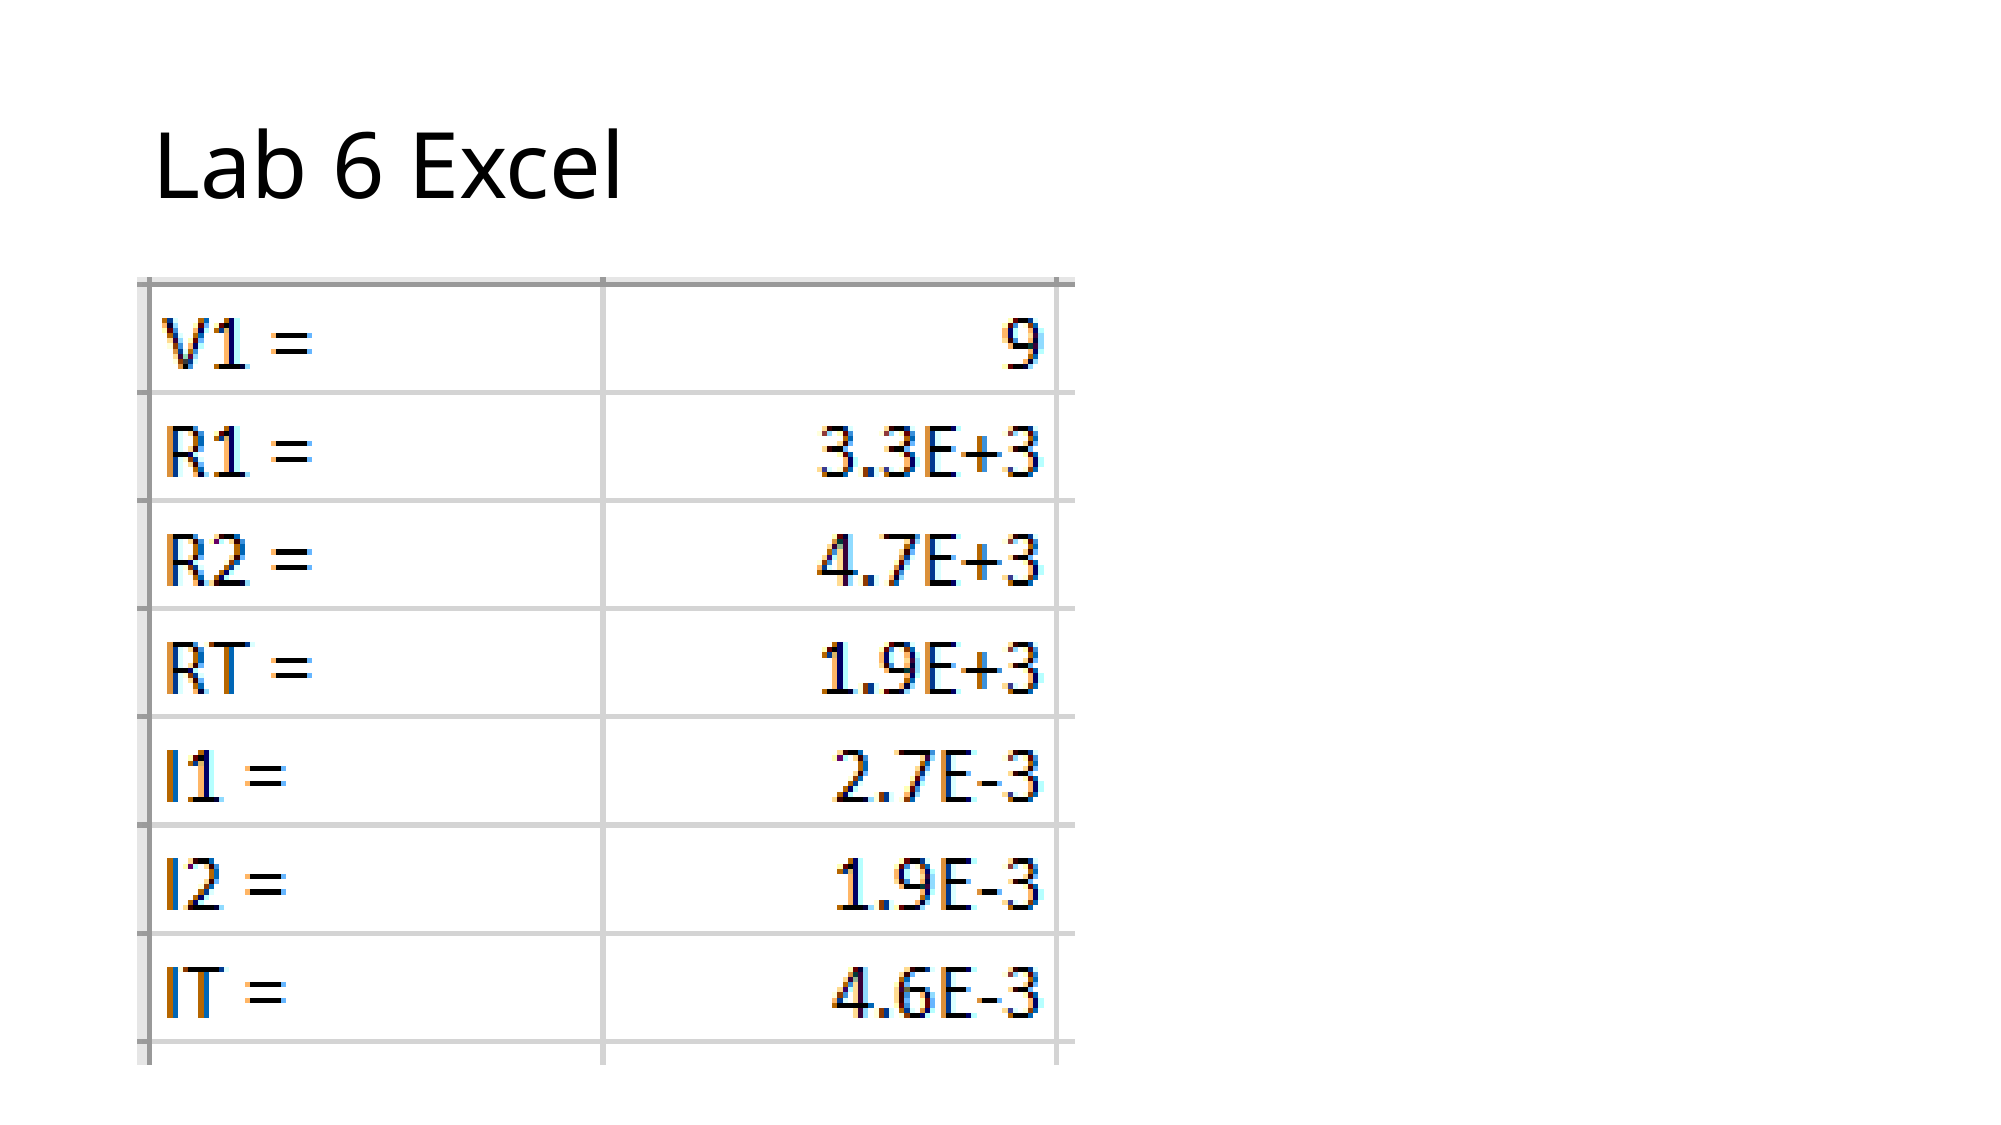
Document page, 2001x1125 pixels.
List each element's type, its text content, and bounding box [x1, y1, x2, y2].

title Lab 6 Excel [137, 59, 1863, 278]
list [137, 277, 1075, 1066]
